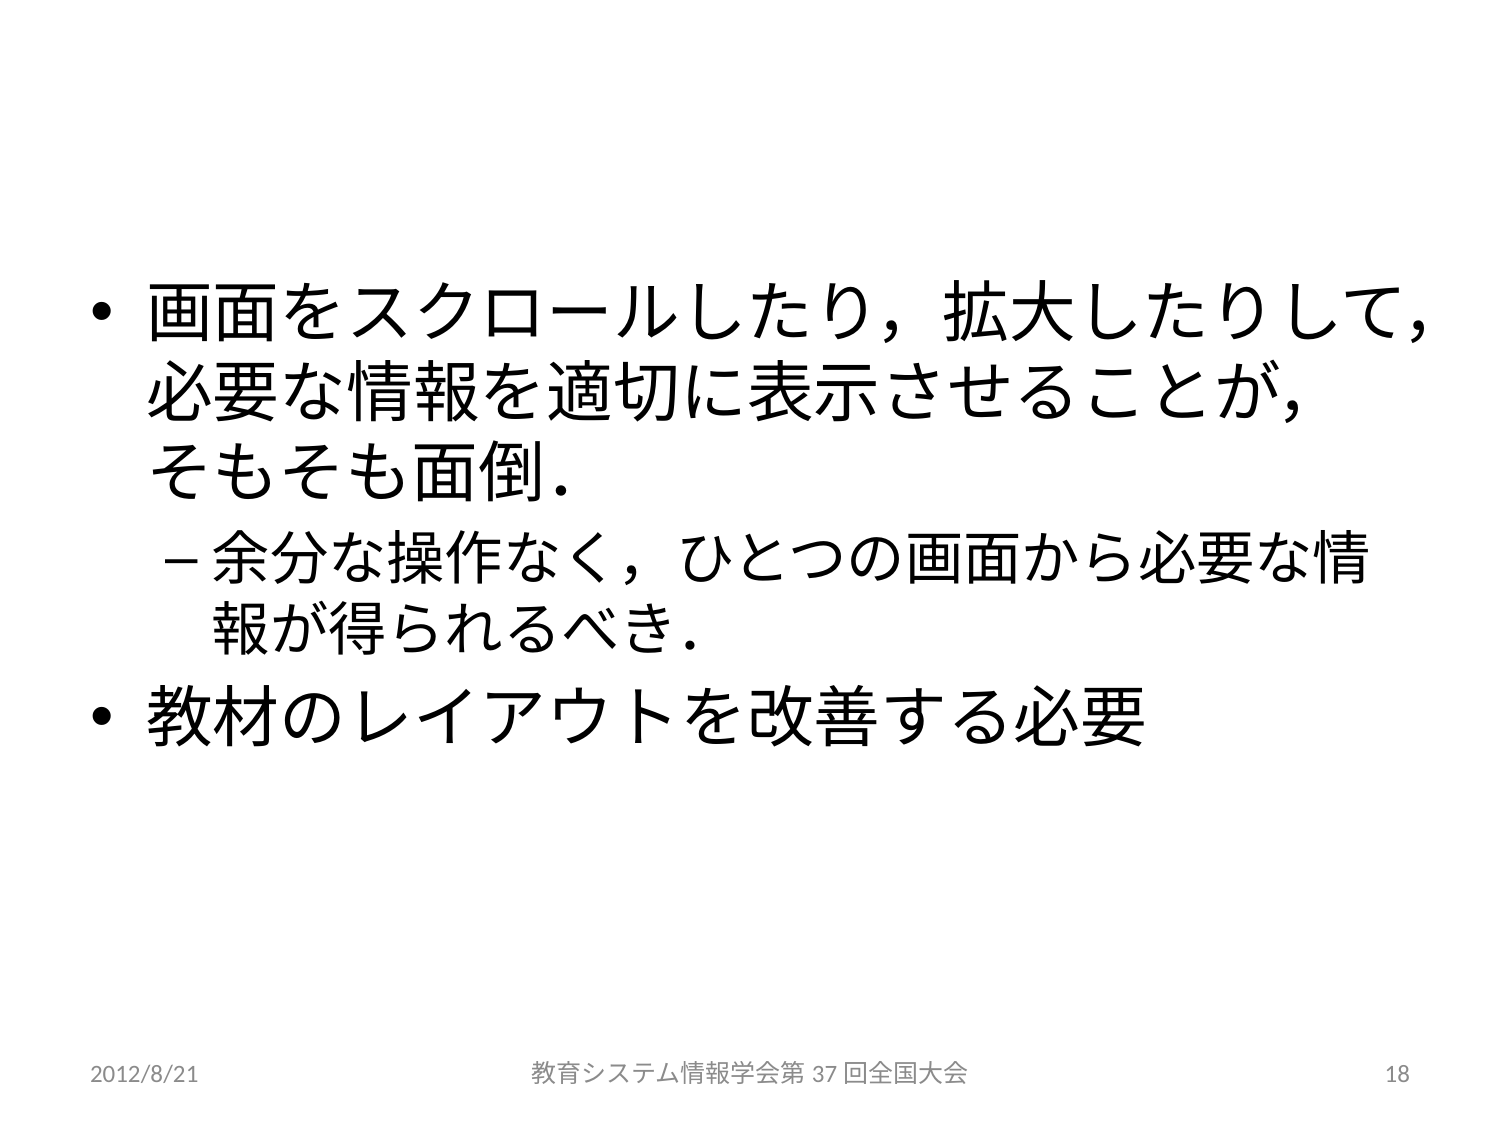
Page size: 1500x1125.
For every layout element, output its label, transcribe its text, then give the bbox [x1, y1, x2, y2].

list 画面をスクロールしたり，拡大したりして，必要な情報を適切に表示させることが，そもそも面倒． 余分な操作なく，ひとつの画面から必要な情報が得られるべき． 教材のレイアウトを改善する必要 [75, 262, 1425, 1005]
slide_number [75, 1042, 425, 1103]
footer 教育システム情報学会第37回全国大会 [512, 1042, 988, 1103]
slide_number 18 [1074, 1042, 1425, 1103]
